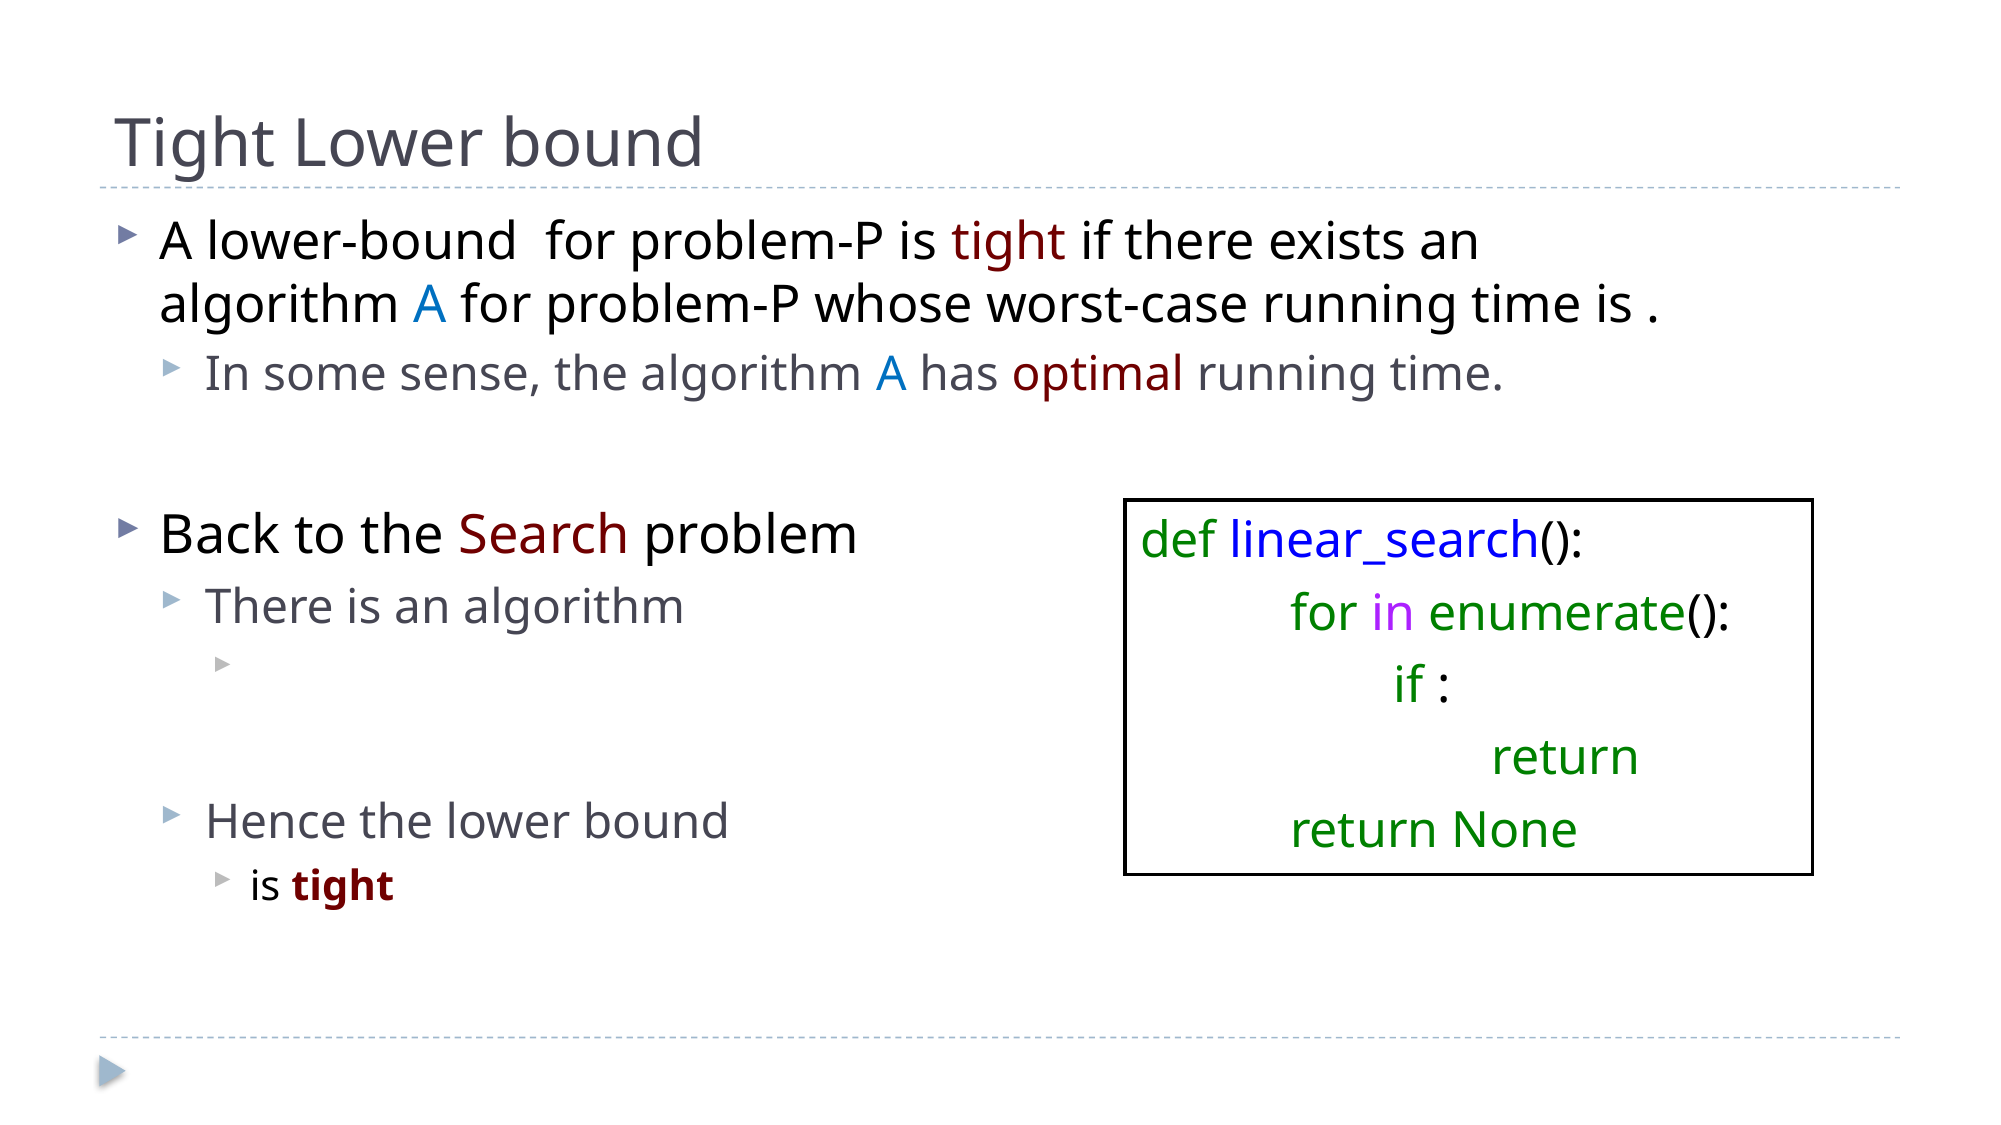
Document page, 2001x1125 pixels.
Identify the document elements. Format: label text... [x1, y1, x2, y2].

title Tight Lower bound [99, 24, 1901, 188]
